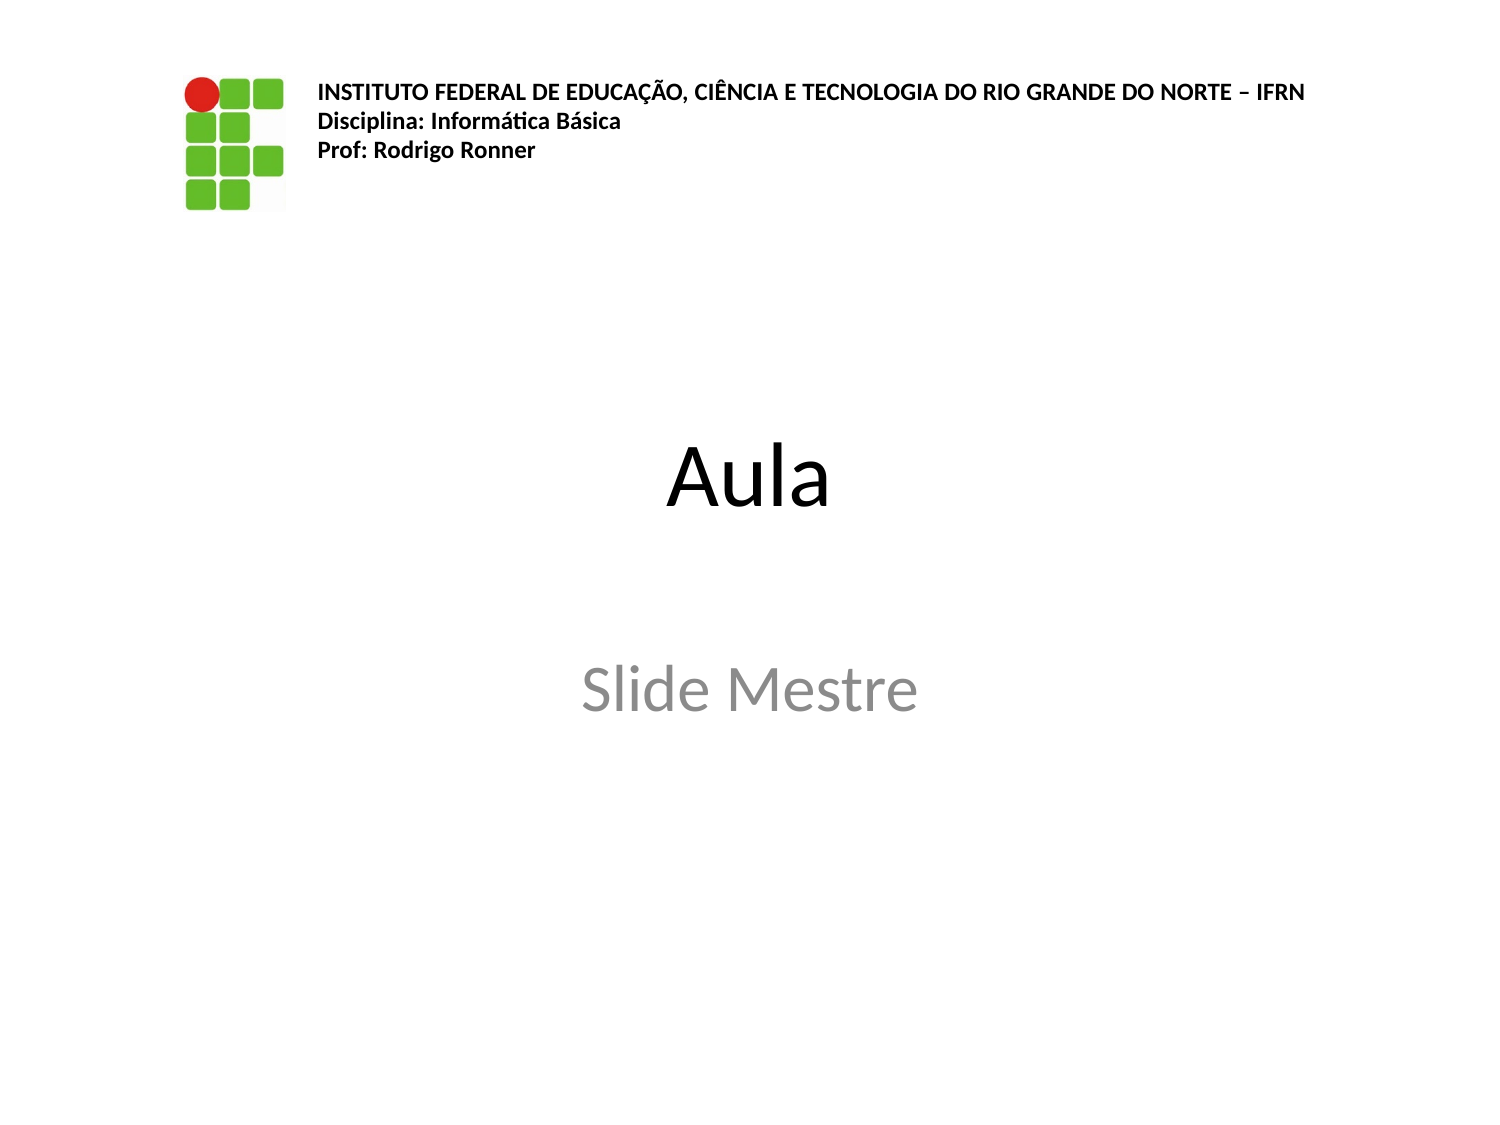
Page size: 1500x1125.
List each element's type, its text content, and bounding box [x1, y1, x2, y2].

title Aula [112, 349, 1388, 591]
picture [183, 75, 286, 212]
subtitle Slide Mestre [225, 637, 1275, 925]
